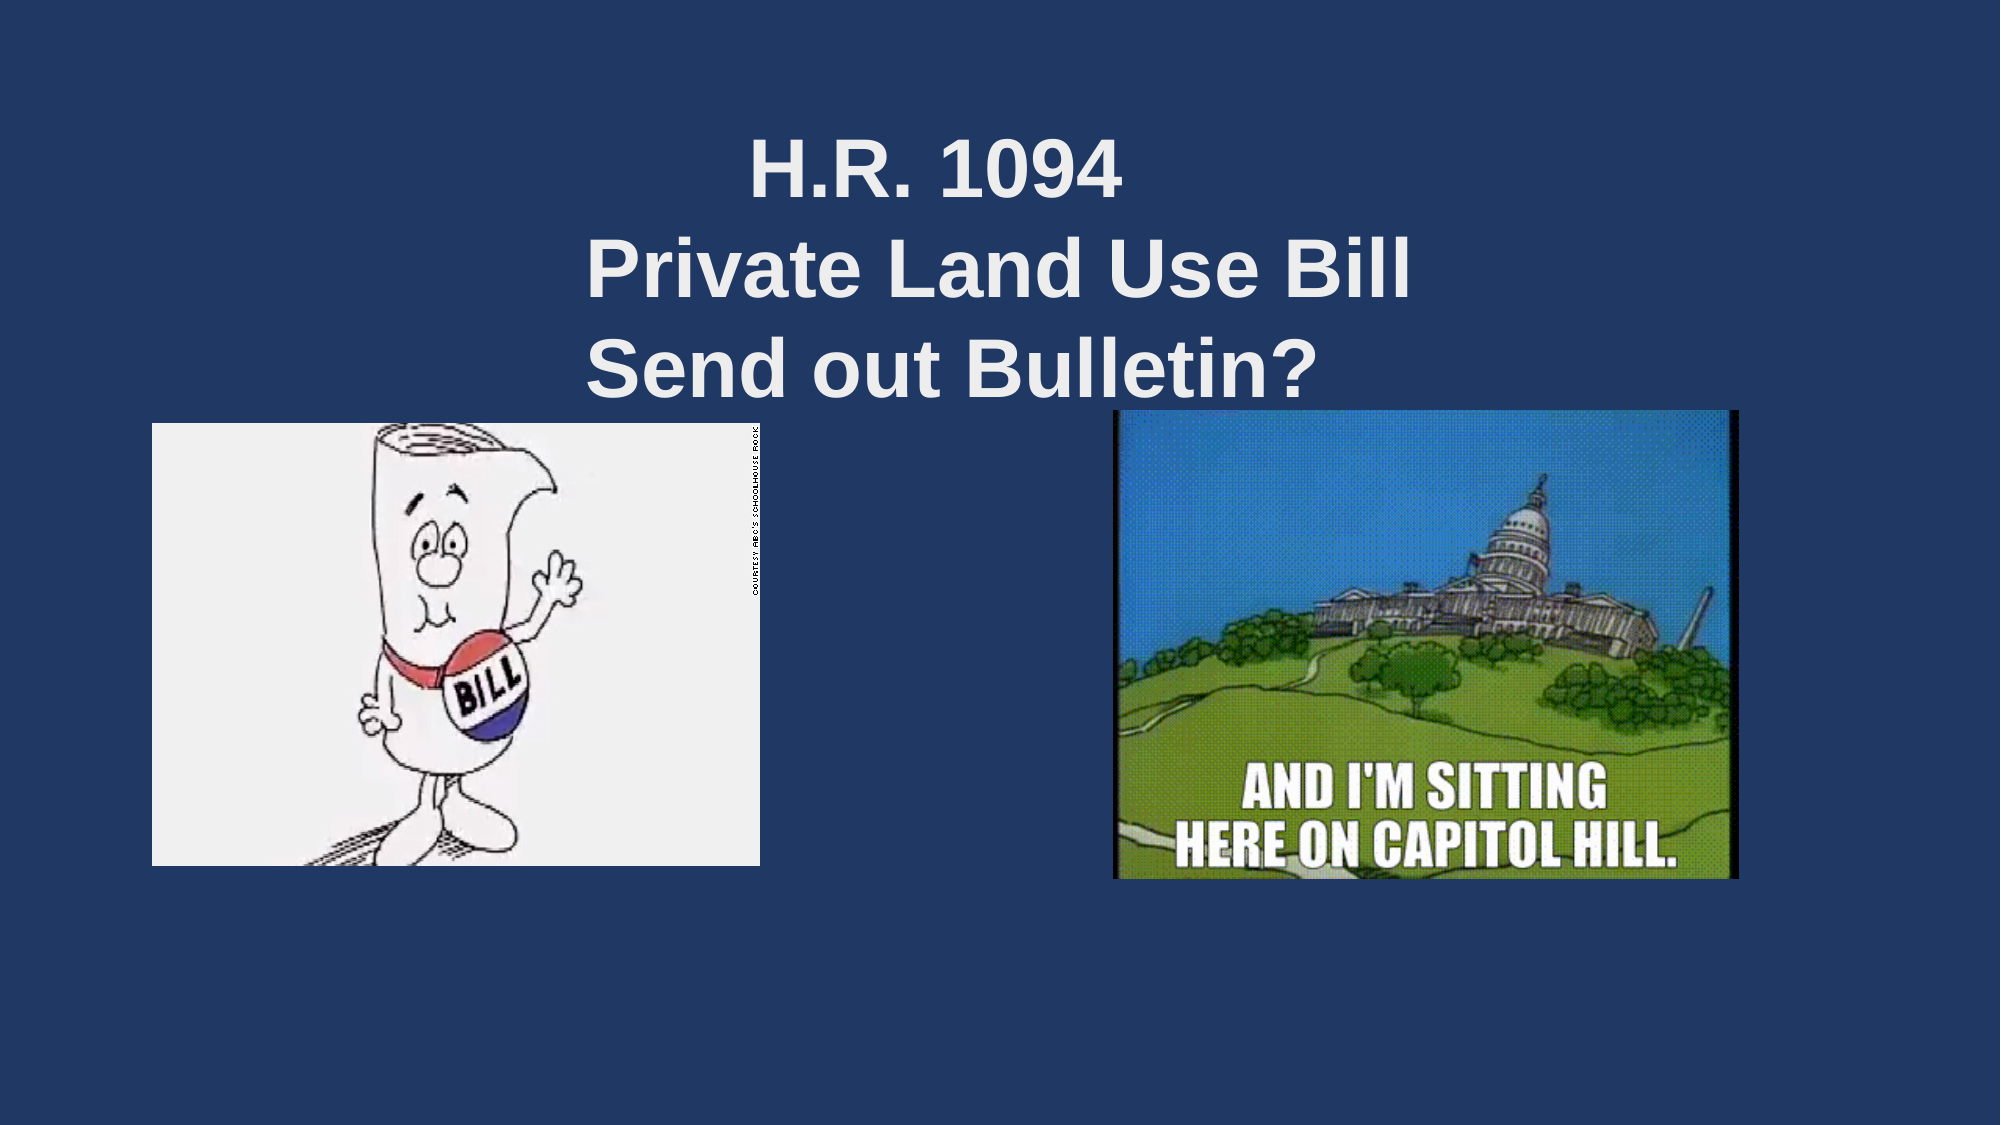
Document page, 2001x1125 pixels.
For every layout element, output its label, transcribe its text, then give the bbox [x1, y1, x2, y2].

picture [152, 423, 760, 866]
text_box H.R. 1094 Private Land Use Bill Send out Bulletin? [578, 107, 1422, 622]
picture [1113, 409, 1739, 880]
